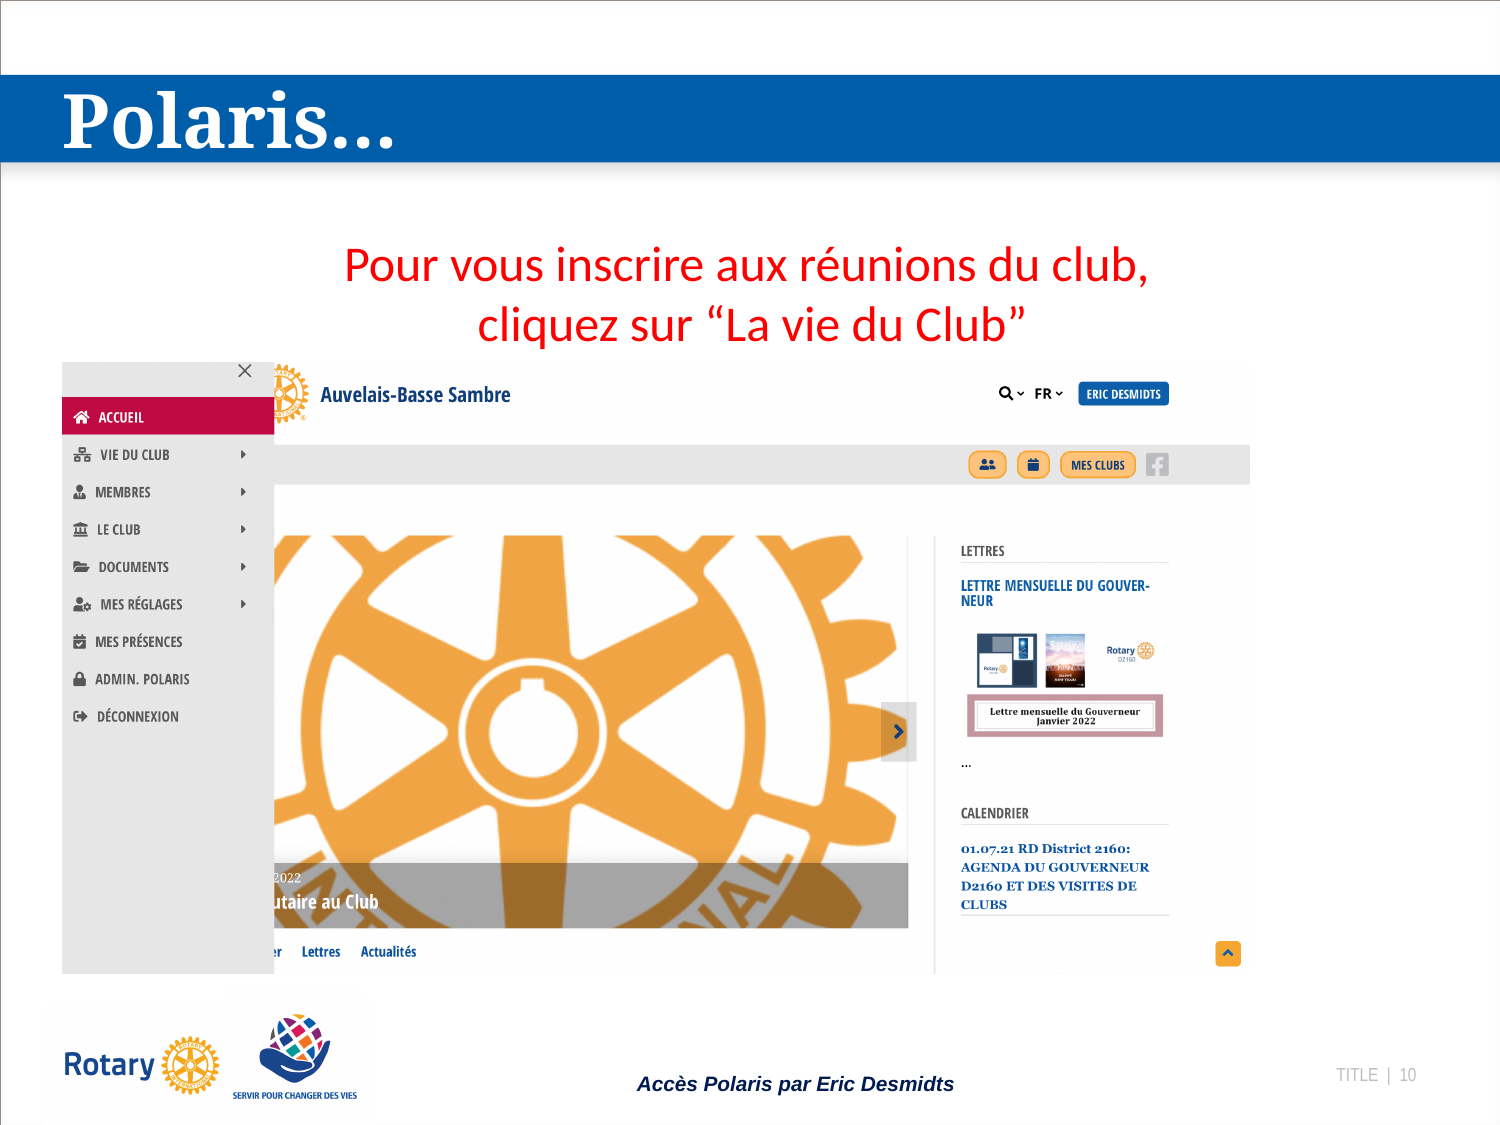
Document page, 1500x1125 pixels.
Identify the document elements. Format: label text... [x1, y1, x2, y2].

title Polaris… [62, 75, 1500, 163]
picture [43, 989, 376, 1125]
picture [62, 362, 1251, 974]
text_box Pour vous inscrire aux réunions du club, cliquez sur “La vie du Club” [55, 224, 1450, 360]
text_box Accès Polaris par Eric Desmidts [501, 1062, 1090, 1103]
